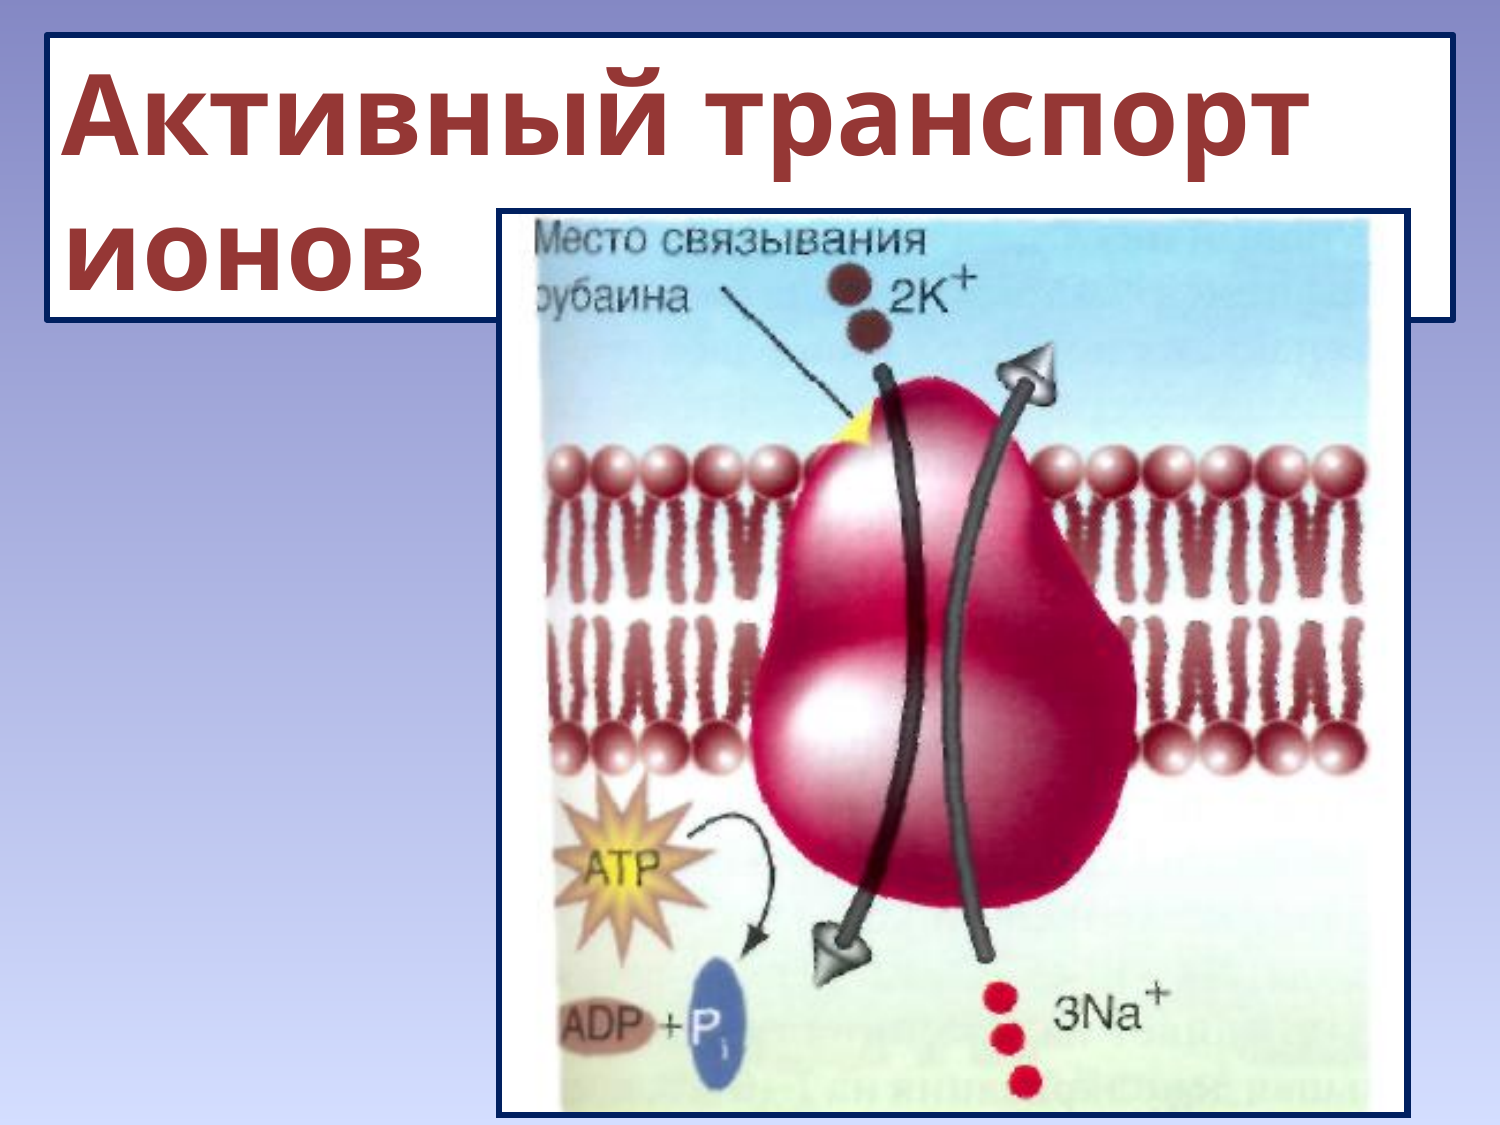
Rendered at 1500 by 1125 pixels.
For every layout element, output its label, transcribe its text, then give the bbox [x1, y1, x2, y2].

text_box Активный транспорт ионов [46, 35, 1454, 320]
picture [501, 213, 1405, 1113]
